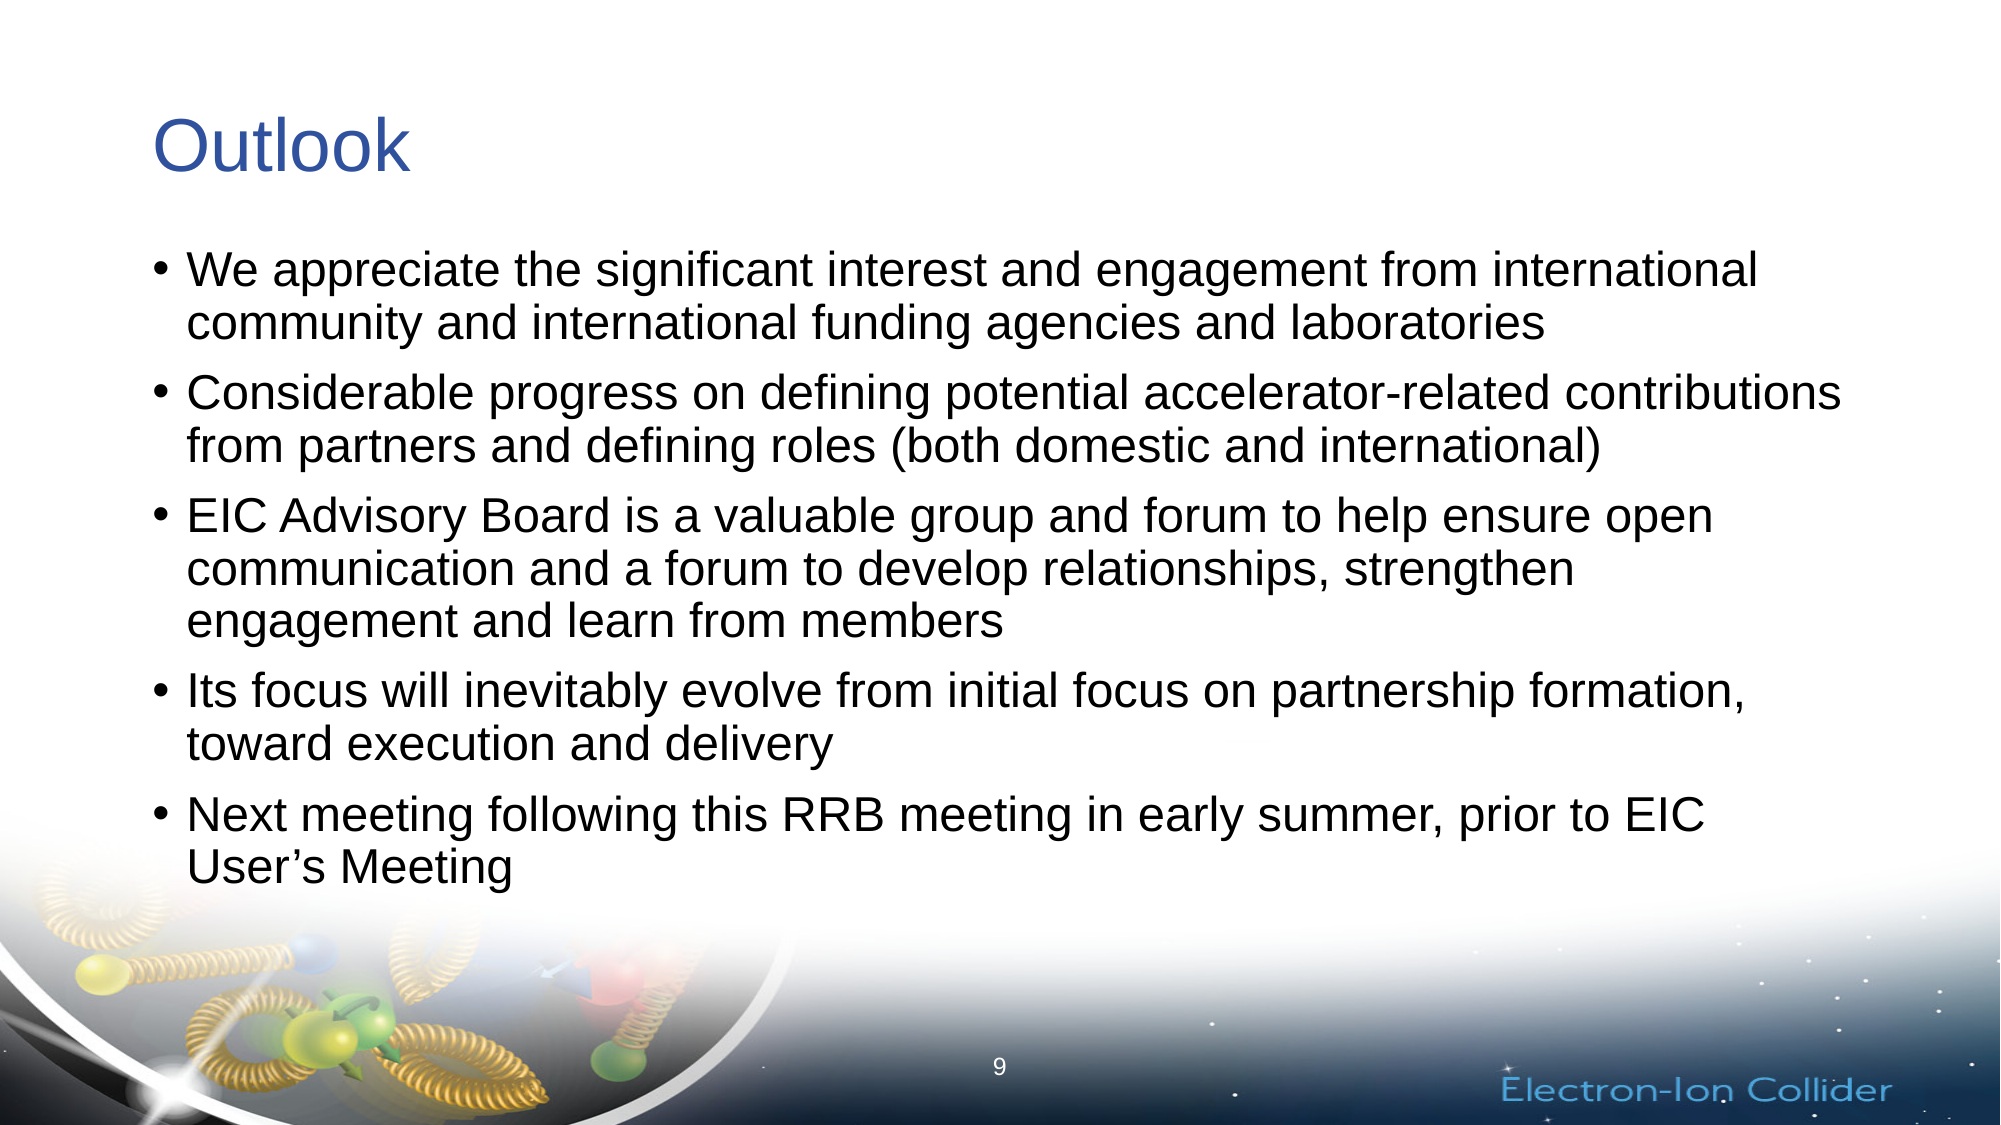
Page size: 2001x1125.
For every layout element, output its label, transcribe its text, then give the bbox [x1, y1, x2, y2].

list We appreciate the significant interest and engagement from international community and international funding agencies and laboratories Considerable progress on defining potential accelerator-related contributions from partners and defining roles (both domestic and international) EIC Advisory Board is a valuable group and forum to help ensure open communication and a forum to develop relationships, strengthen engagement and learn from members Its focus will inevitably evolve from initial focus on partnership formation, toward execution and delivery Next meeting following this RRB meeting in early summer, prior to EIC User’s Meeting [137, 236, 1863, 951]
title Outlook [137, 38, 1863, 236]
slide_number 9 [774, 1035, 1225, 1096]
picture [0, 1, 2000, 1125]
